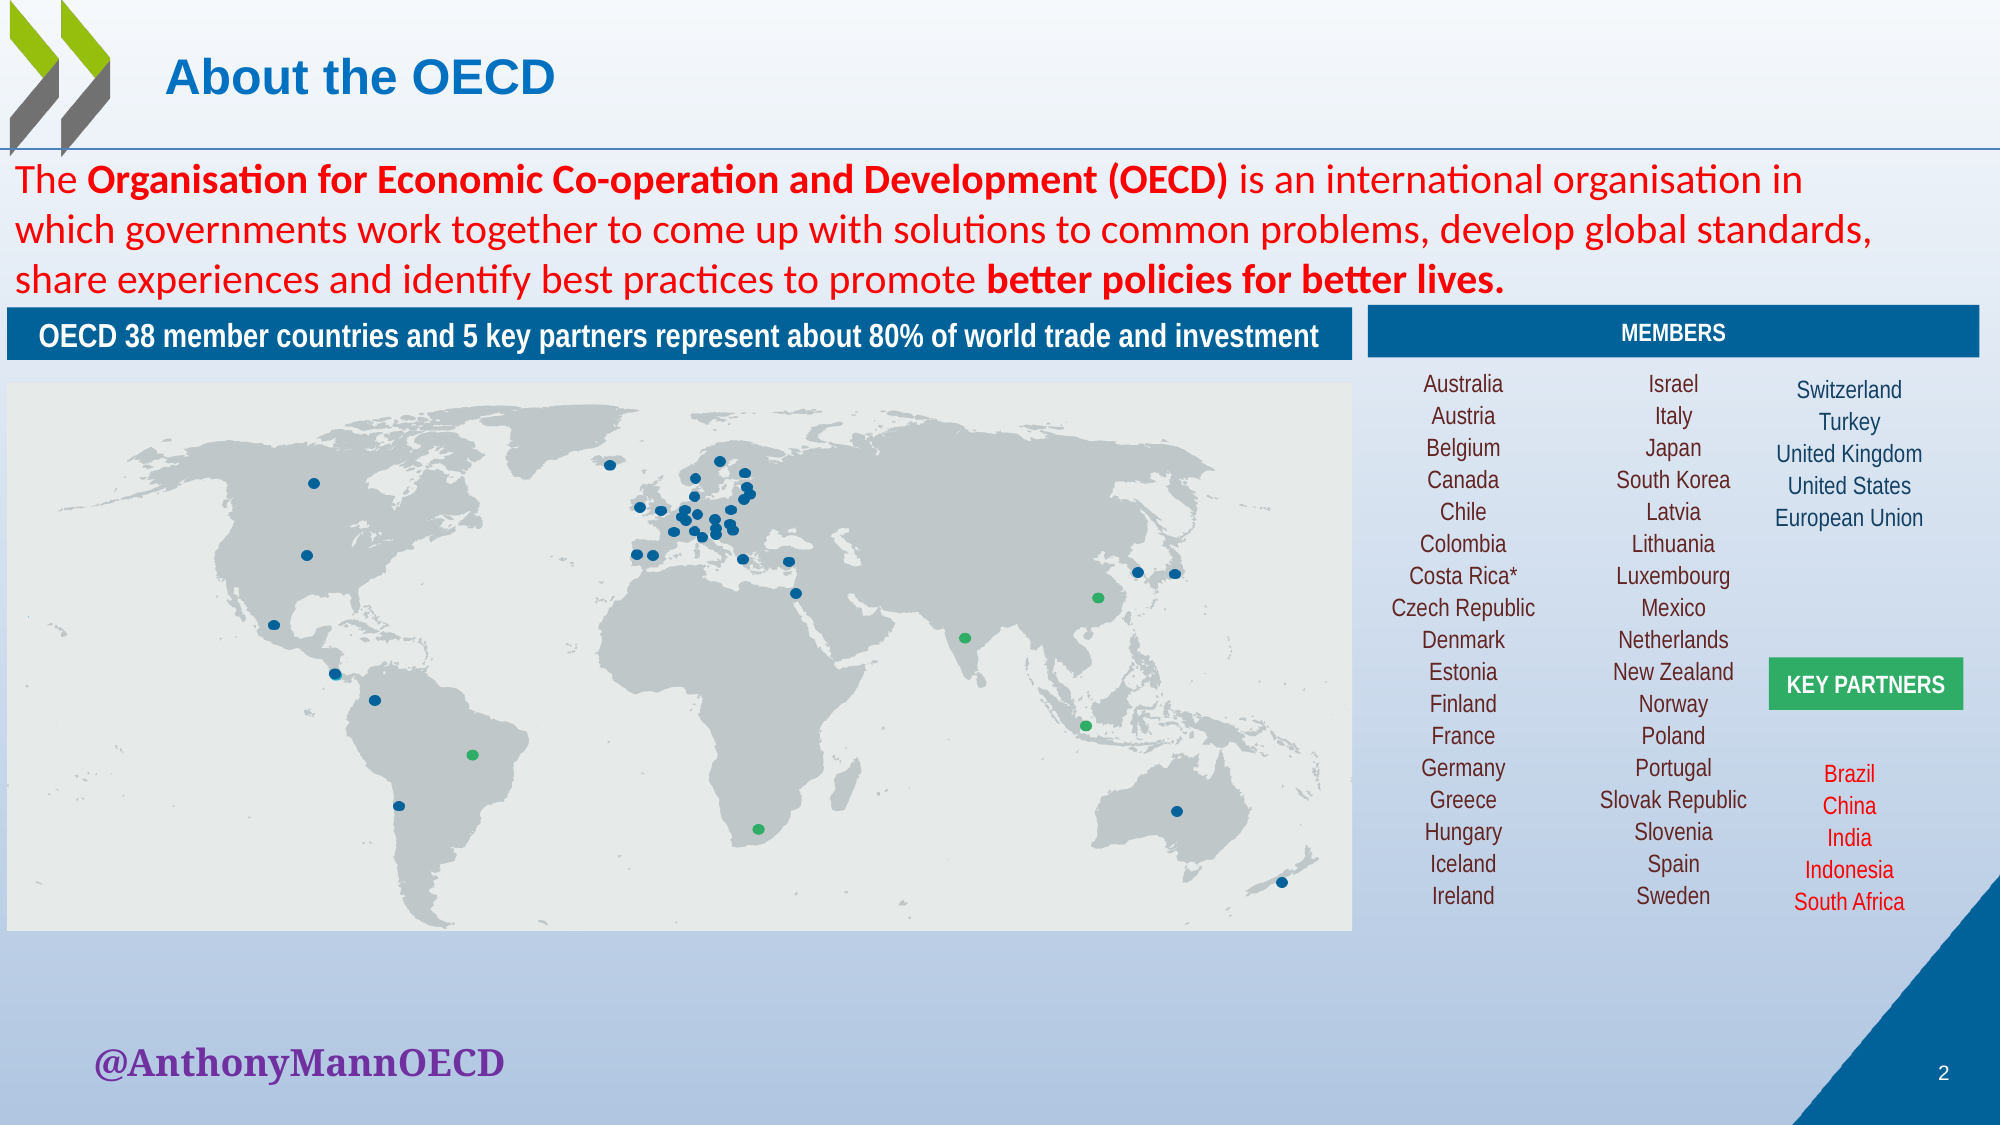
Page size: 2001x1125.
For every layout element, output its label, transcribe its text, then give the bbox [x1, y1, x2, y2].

list The Organisation for Economic Co-operation and Development (OECD) is an international organisation in which governments work together to come up with solutions to common problems, develop global standards, share experiences and identify best practices to promote better policies for better lives. [0, 144, 1906, 954]
text_box Australia Austria Belgium Canada Chile Colombia Costa Rica* Czech Republic Denmark Estonia Finland France Germany Greece Hungary Iceland Ireland [1363, 360, 1564, 917]
text_box Israel Italy Japan South Korea Latvia Lithuania Luxembourg Mexico Netherlands New Zealand Norway Poland Portugal Slovak Republic Slovenia Spain Sweden [1567, 360, 1780, 917]
text_box Switzerland Turkey United Kingdom United States European Union Brazil China India Indonesia South Africa [1752, 366, 1947, 956]
text_box @AnthonyMannOECD [79, 1031, 521, 1091]
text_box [6, 383, 1353, 932]
slide_number 2 [1889, 1051, 1965, 1092]
picture [1792, 874, 2000, 1125]
text_box OECD 38 member countries and 5 key partners represent about 80% of world trade and investment [6, 306, 1354, 361]
title About the OECD [149, 19, 2000, 130]
text_box MEMBERS [1366, 303, 1981, 359]
text_box KEY PARTNERS [1767, 656, 1965, 711]
